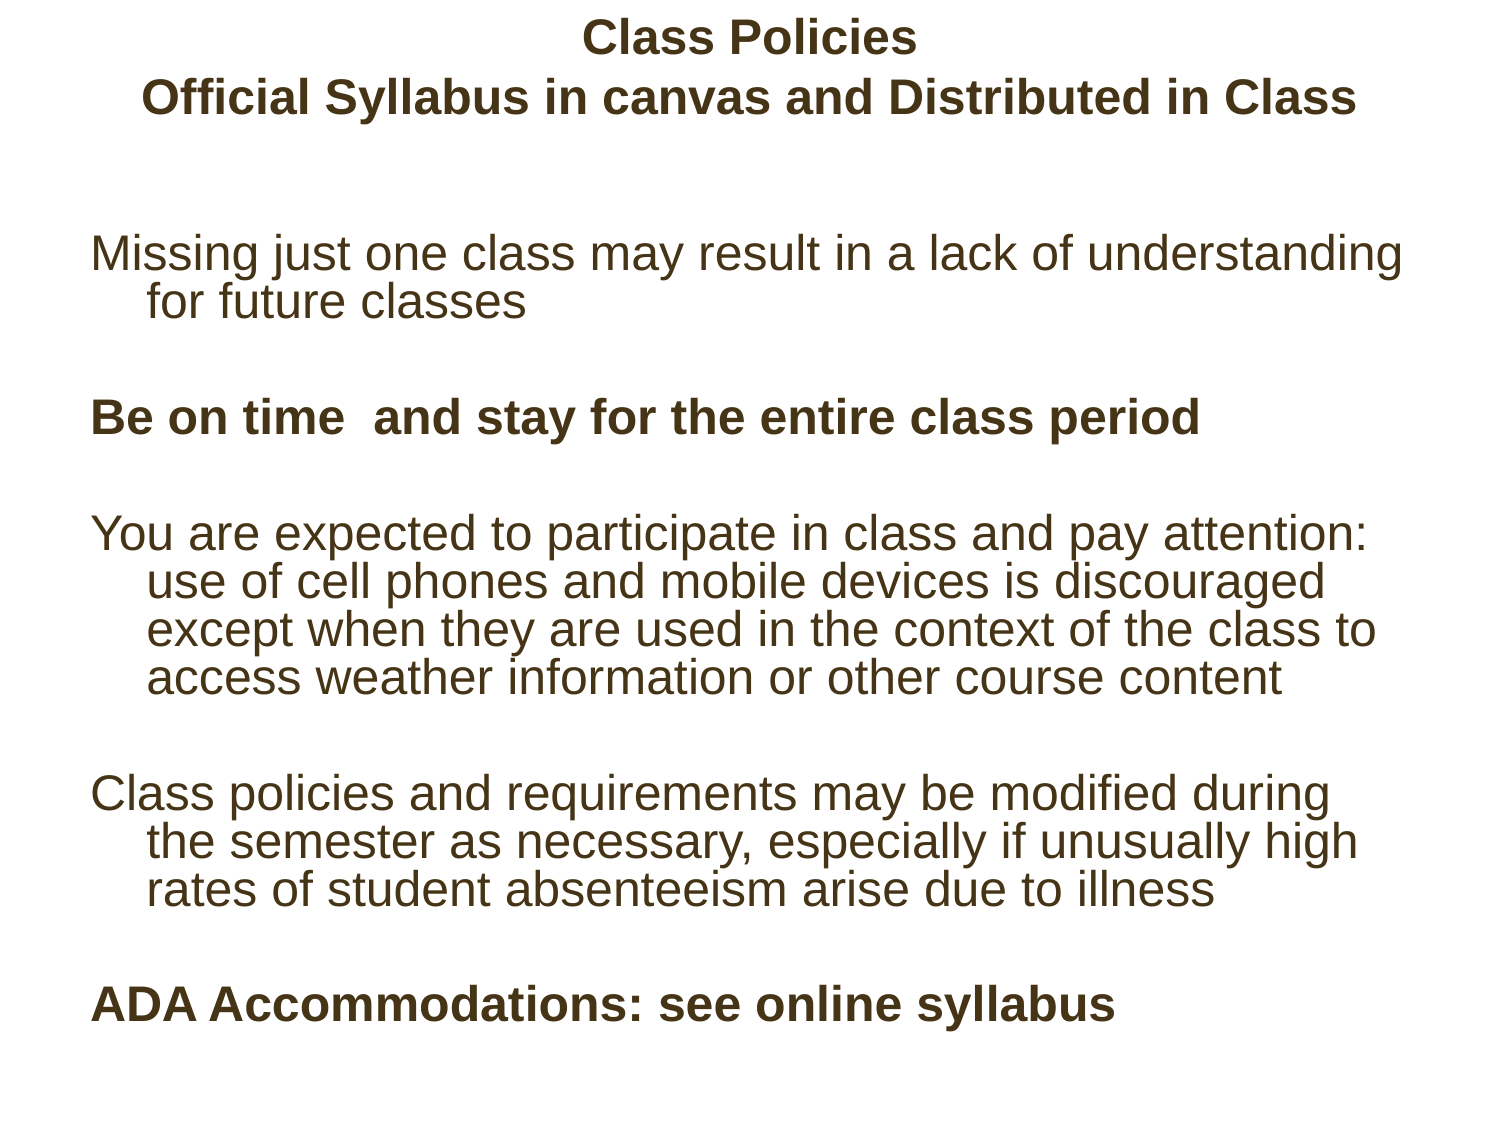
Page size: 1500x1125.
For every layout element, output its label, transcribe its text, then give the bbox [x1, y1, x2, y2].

title Class Policies Official Syllabus in canvas and Distributed in Class [74, 37, 1426, 163]
list Missing just one class may result in a lack of understanding for future classes Be on time and stay for the entire class period You are expected to participate in class and pay attention: use of cell phones and mobile devices is discouraged except when they are used in the context of the class to access weather information or other course content Class policies and requirements may be modified during the semester as necessary, especially if unusually high rates of student absenteeism arise due to illness ADA Accommodations: see online syllabus [75, 174, 1425, 1088]
